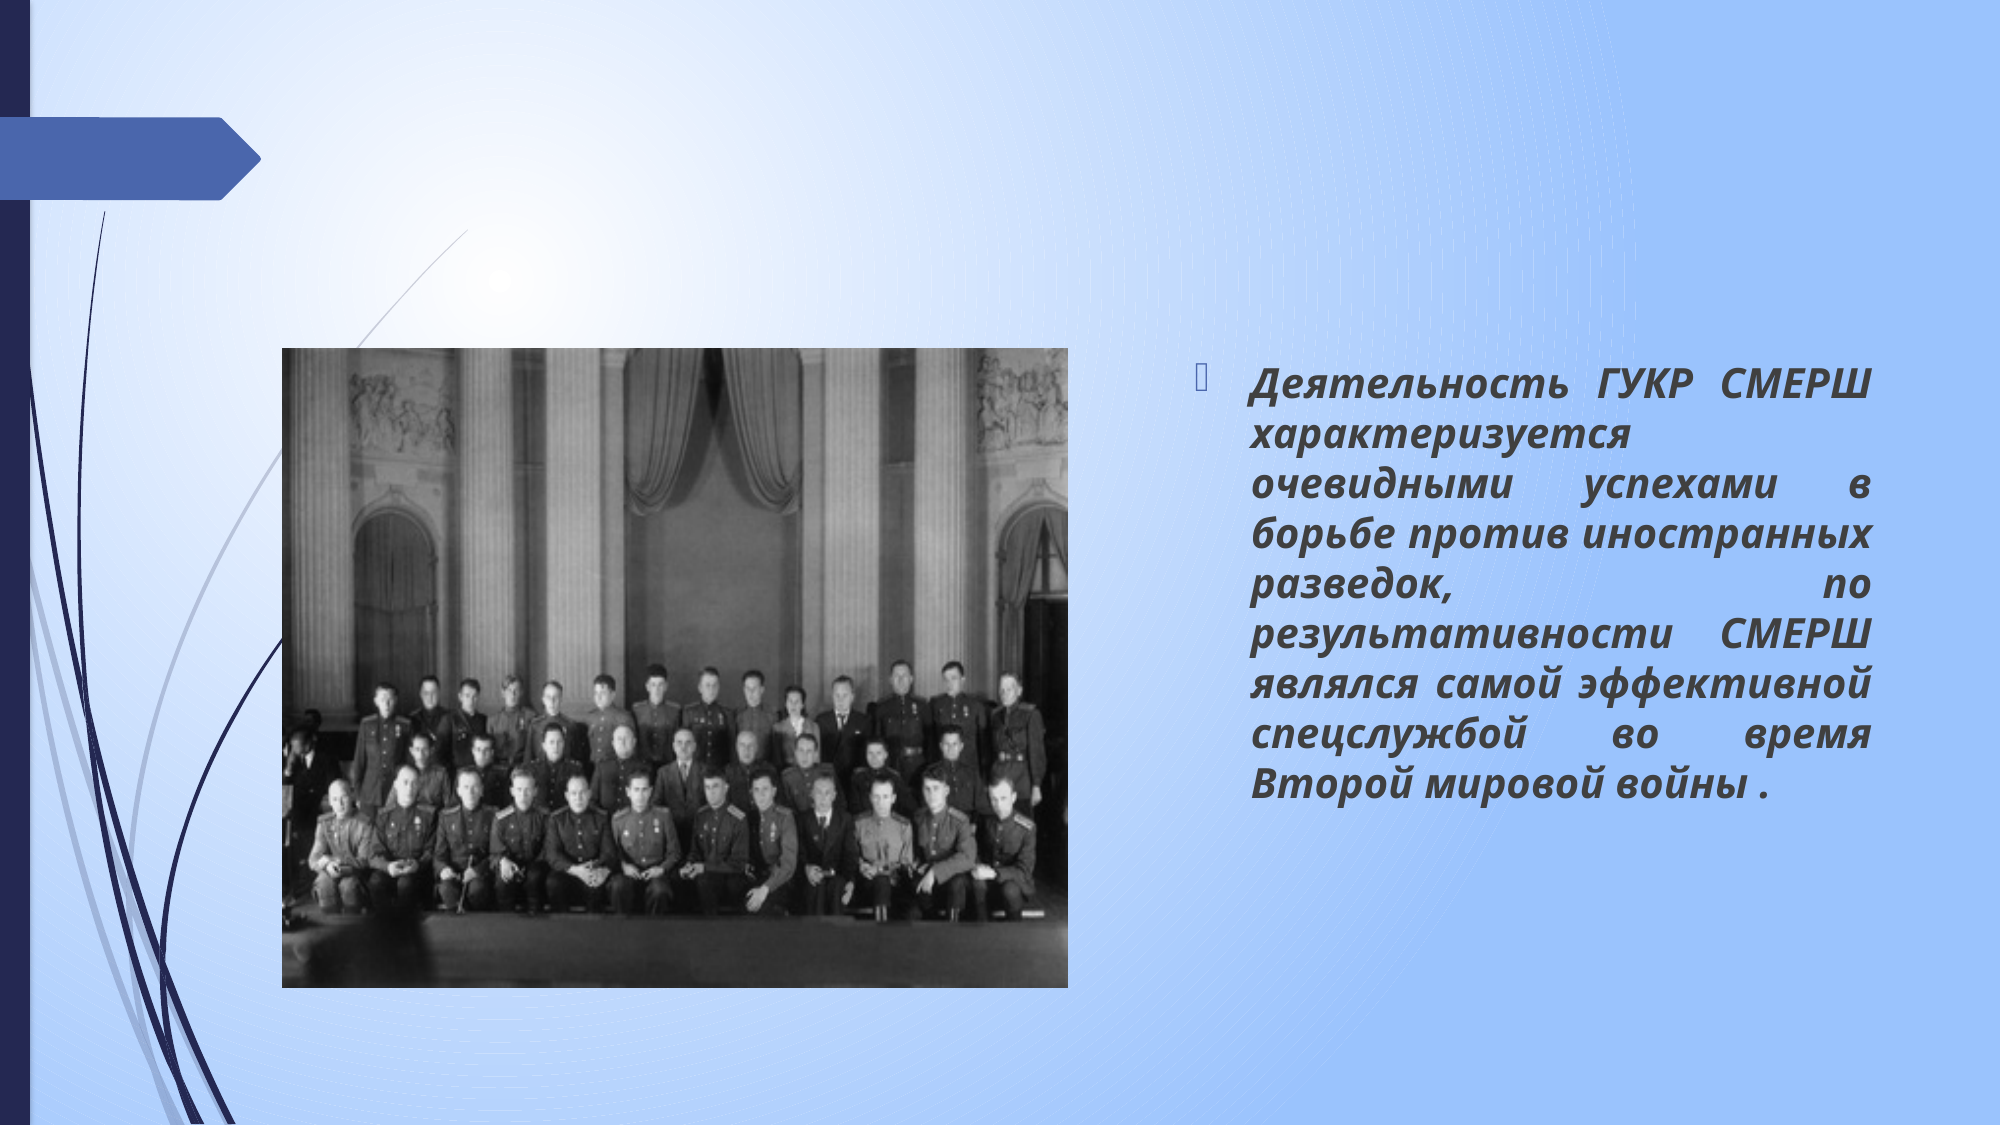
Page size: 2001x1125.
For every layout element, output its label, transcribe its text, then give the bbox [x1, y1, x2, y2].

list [281, 348, 1069, 988]
list Деятельность ГУКР СМЕРШ характеризуется очевидными успехами в борьбе против иностранных разведок, по результативности СМЕРШ являлся самой эффективной спецслужбой во время Второй мировой войны . [1179, 348, 1888, 969]
